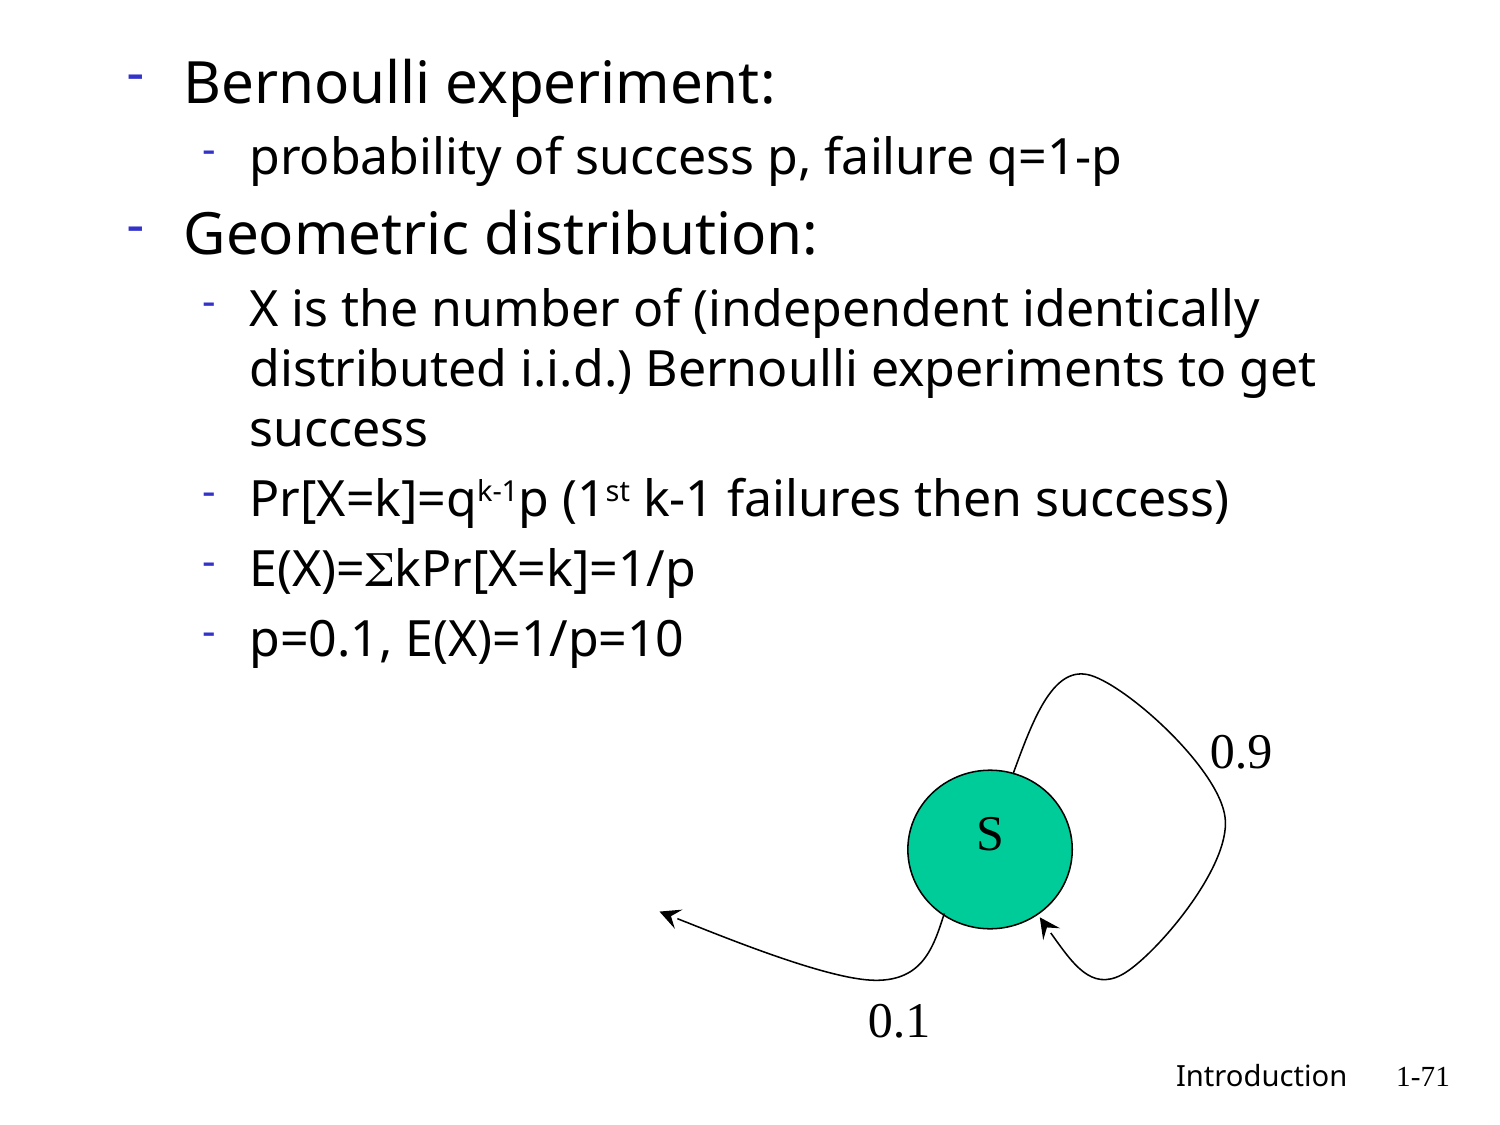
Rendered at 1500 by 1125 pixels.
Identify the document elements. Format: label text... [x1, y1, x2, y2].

text_box 0.9 [1236, 710, 1288, 786]
footer Introduction [887, 1049, 1362, 1125]
list Bernoulli experiment: probability of success p, failure q=1-p Geometric distribution: X is the number of (independent identically distributed i.i.d.) Bernoulli experiments to get success Pr[X=k]=qk-1p (1st k-1 failures then success) E(X)=kPr[X=k]=1/p p=0.1, E(X)=1/p=10 [112, 37, 1388, 713]
text_box 0.1 [853, 1001, 946, 1056]
slide_number 1-71 [1362, 1049, 1466, 1125]
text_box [659, 666, 1232, 992]
